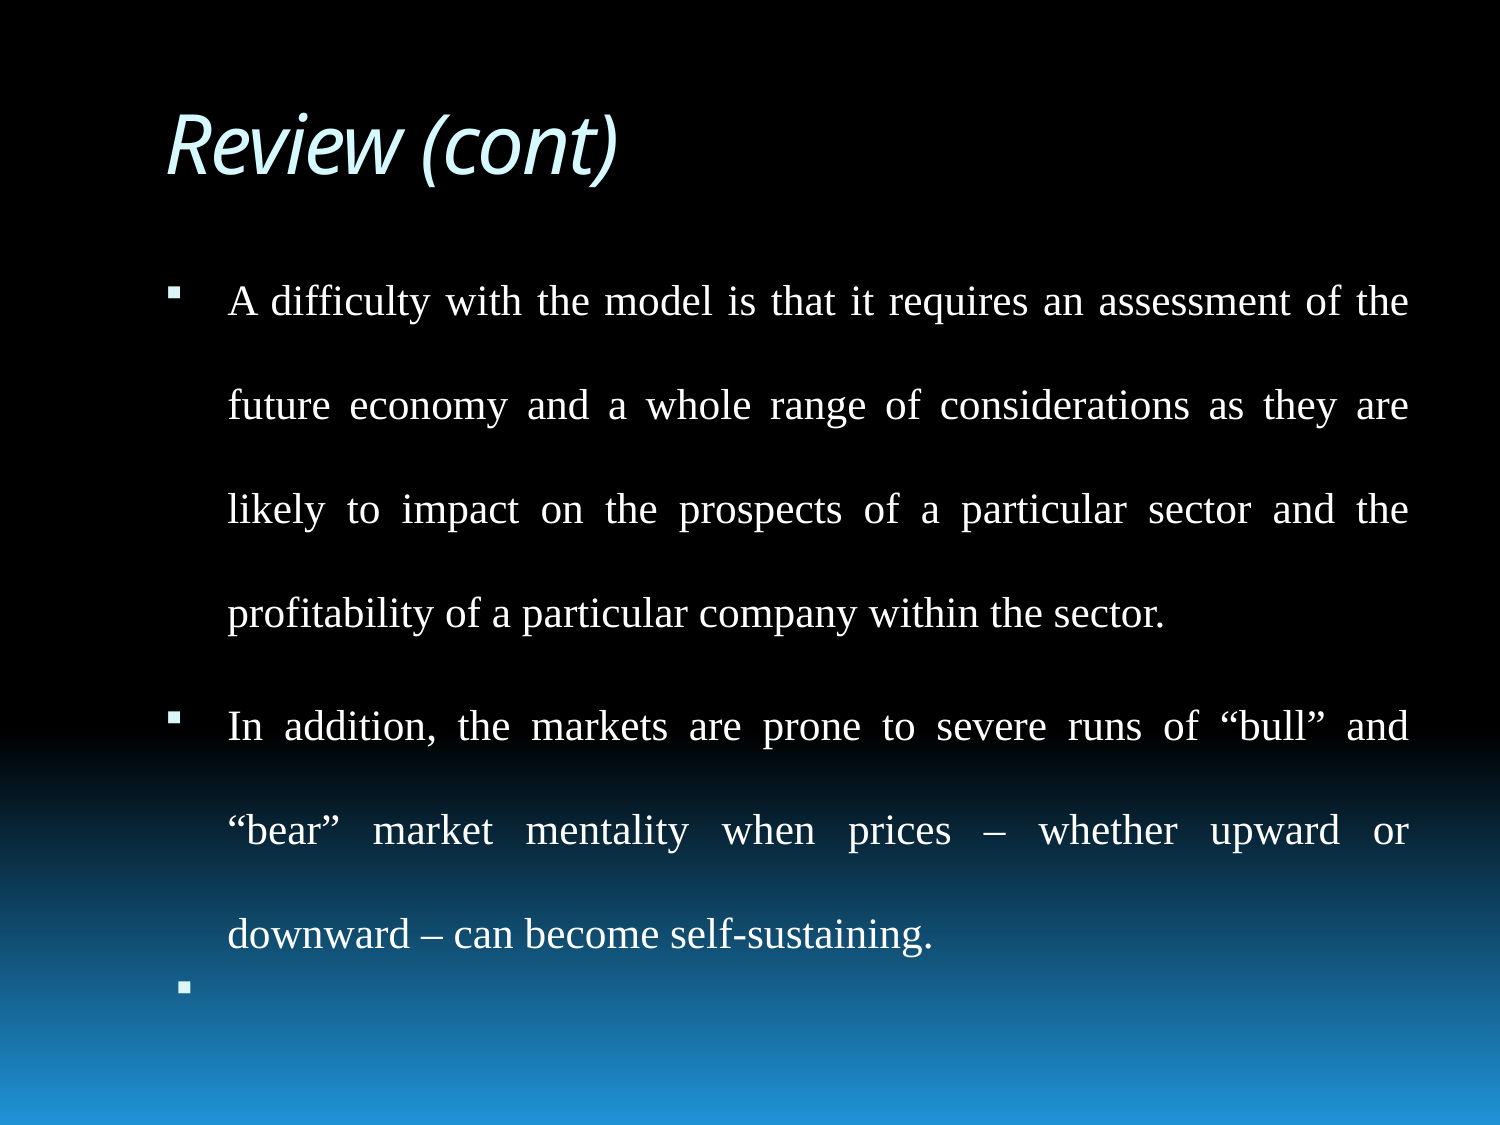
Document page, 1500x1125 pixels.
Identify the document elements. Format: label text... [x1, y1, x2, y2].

title Review (cont) [150, 83, 1425, 188]
list A difficulty with the model is that it requires an assessment of the future economy and a whole range of considerations as they are likely to impact on the prospects of a particular sector and the profitability of a particular company within the sector. In addition, the markets are prone to severe runs of “bull” and “bear” market mentality when prices – whether upward or downward – can become self-sustaining. [150, 212, 1425, 1043]
